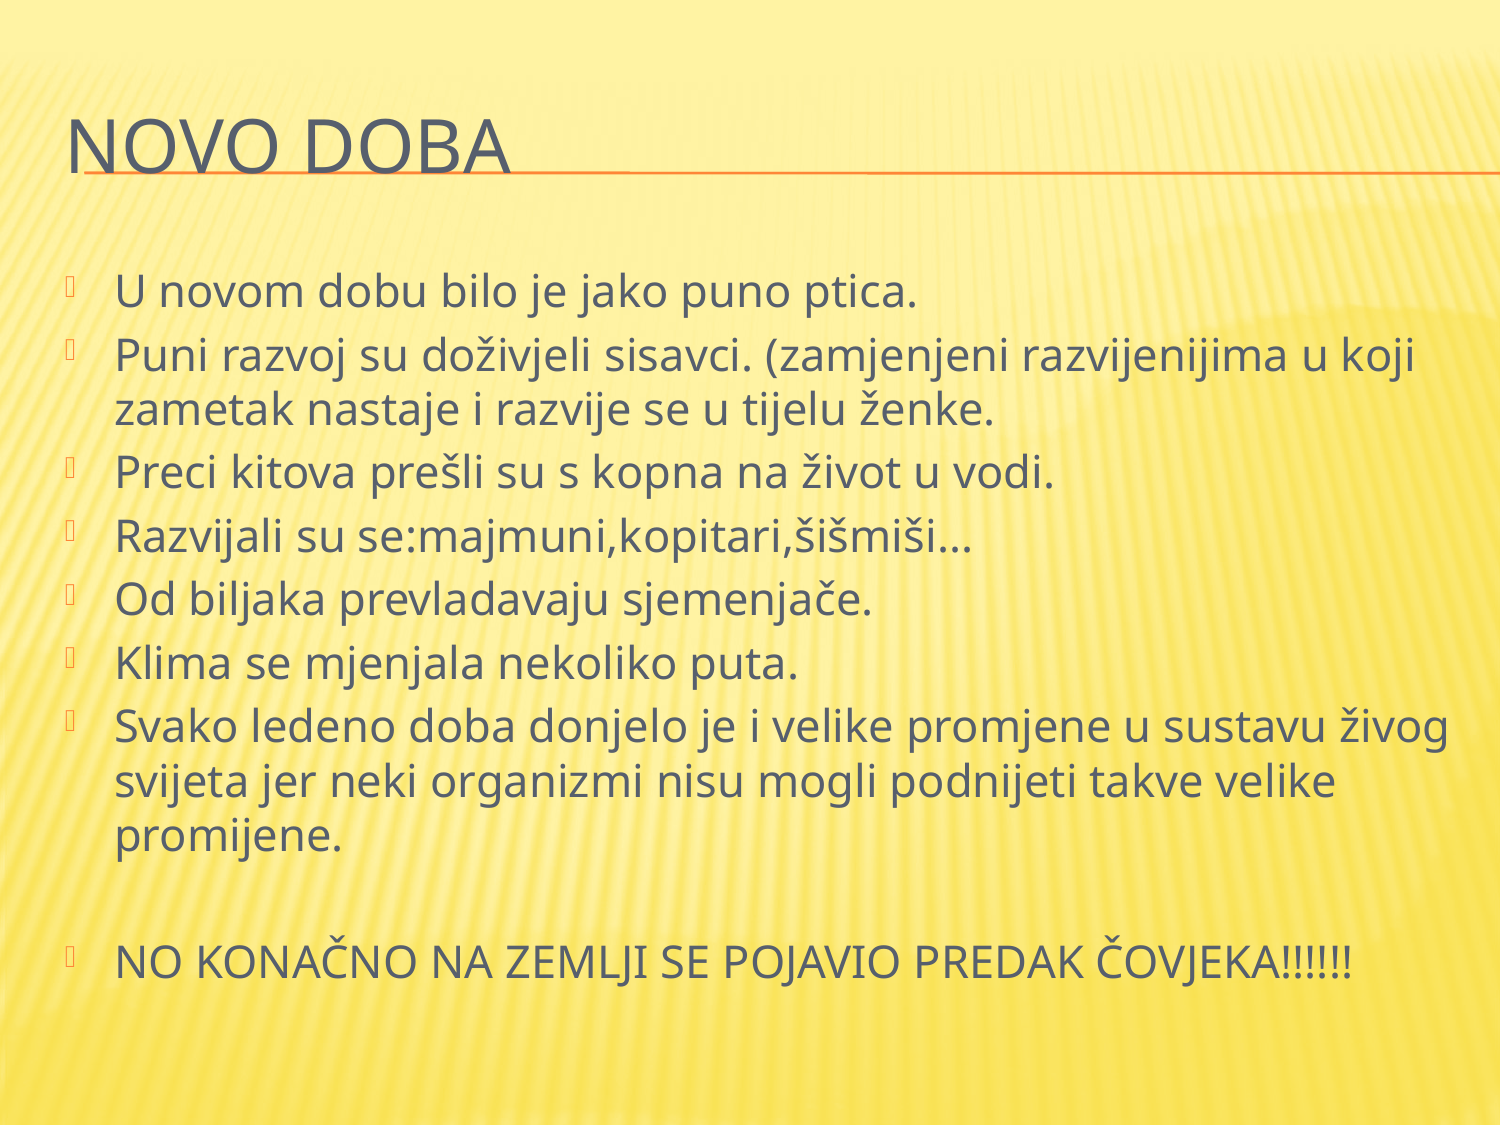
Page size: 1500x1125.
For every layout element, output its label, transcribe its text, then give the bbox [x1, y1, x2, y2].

list U novom dobu bilo je jako puno ptica. Puni razvoj su doživjeli sisavci. (zamjenjeni razvijenijima u koji zametak nastaje i razvije se u tijelu ženke. Preci kitova prešli su s kopna na život u vodi. Razvijali su se:majmuni,kopitari,šišmiši... Od biljaka prevladavaju sjemenjače. Klima se mjenjala nekoliko puta. Svako ledeno doba donjelo je i velike promjene u sustavu živog svijeta jer neki organizmi nisu mogli podnijeti takve velike promijene. NO KONAČNO NA ZEMLJI SE POJAVIO PREDAK ČOVJEKA!!!!!! [50, 254, 1475, 998]
title NOVO DOBA [50, 75, 1475, 213]
